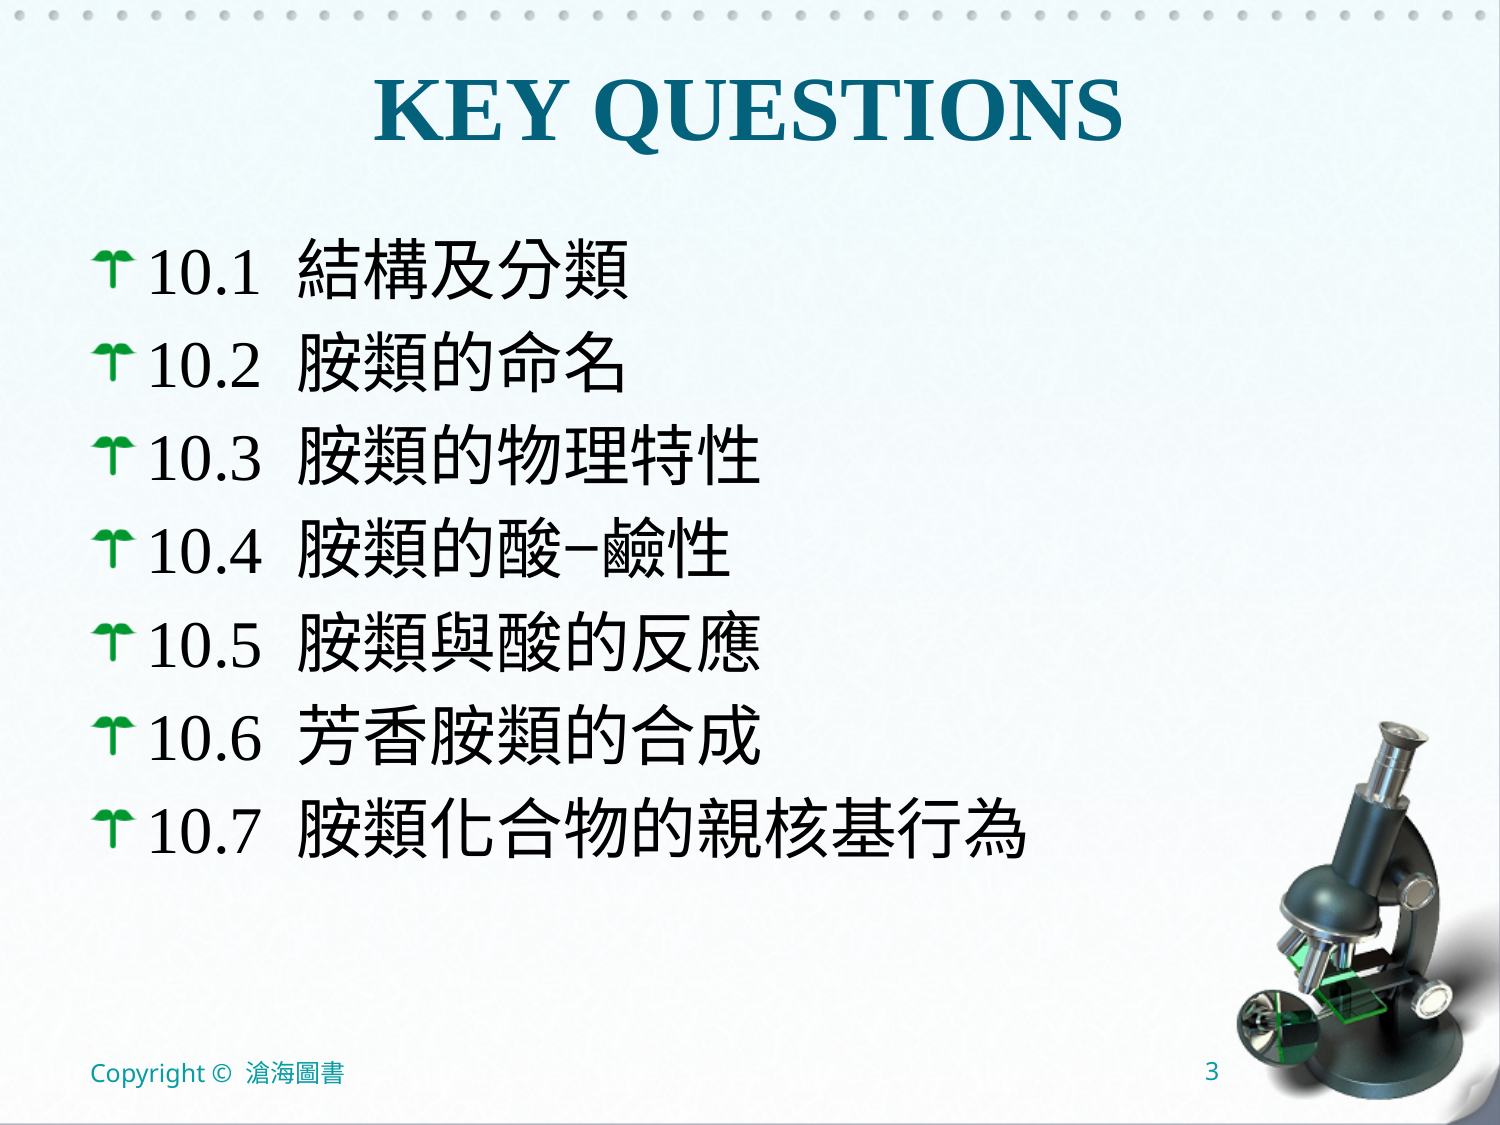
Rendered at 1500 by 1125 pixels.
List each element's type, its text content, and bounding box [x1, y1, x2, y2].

title KEY QUESTIONS [75, 0, 1425, 209]
slide_number 3 [1074, 1042, 1235, 1103]
picture [0, 0, 1500, 1125]
slide_number Copyright © 滄海圖書 [75, 1042, 425, 1103]
list 10.1 結構及分類 10.2 胺類的命名 10.3 胺類的物理特性 10.4 胺類的酸−鹼性 10.5 胺類與酸的反應 10.6 芳香胺類的合成 10.7 胺類化合物的親核基行為 [75, 219, 1425, 1005]
